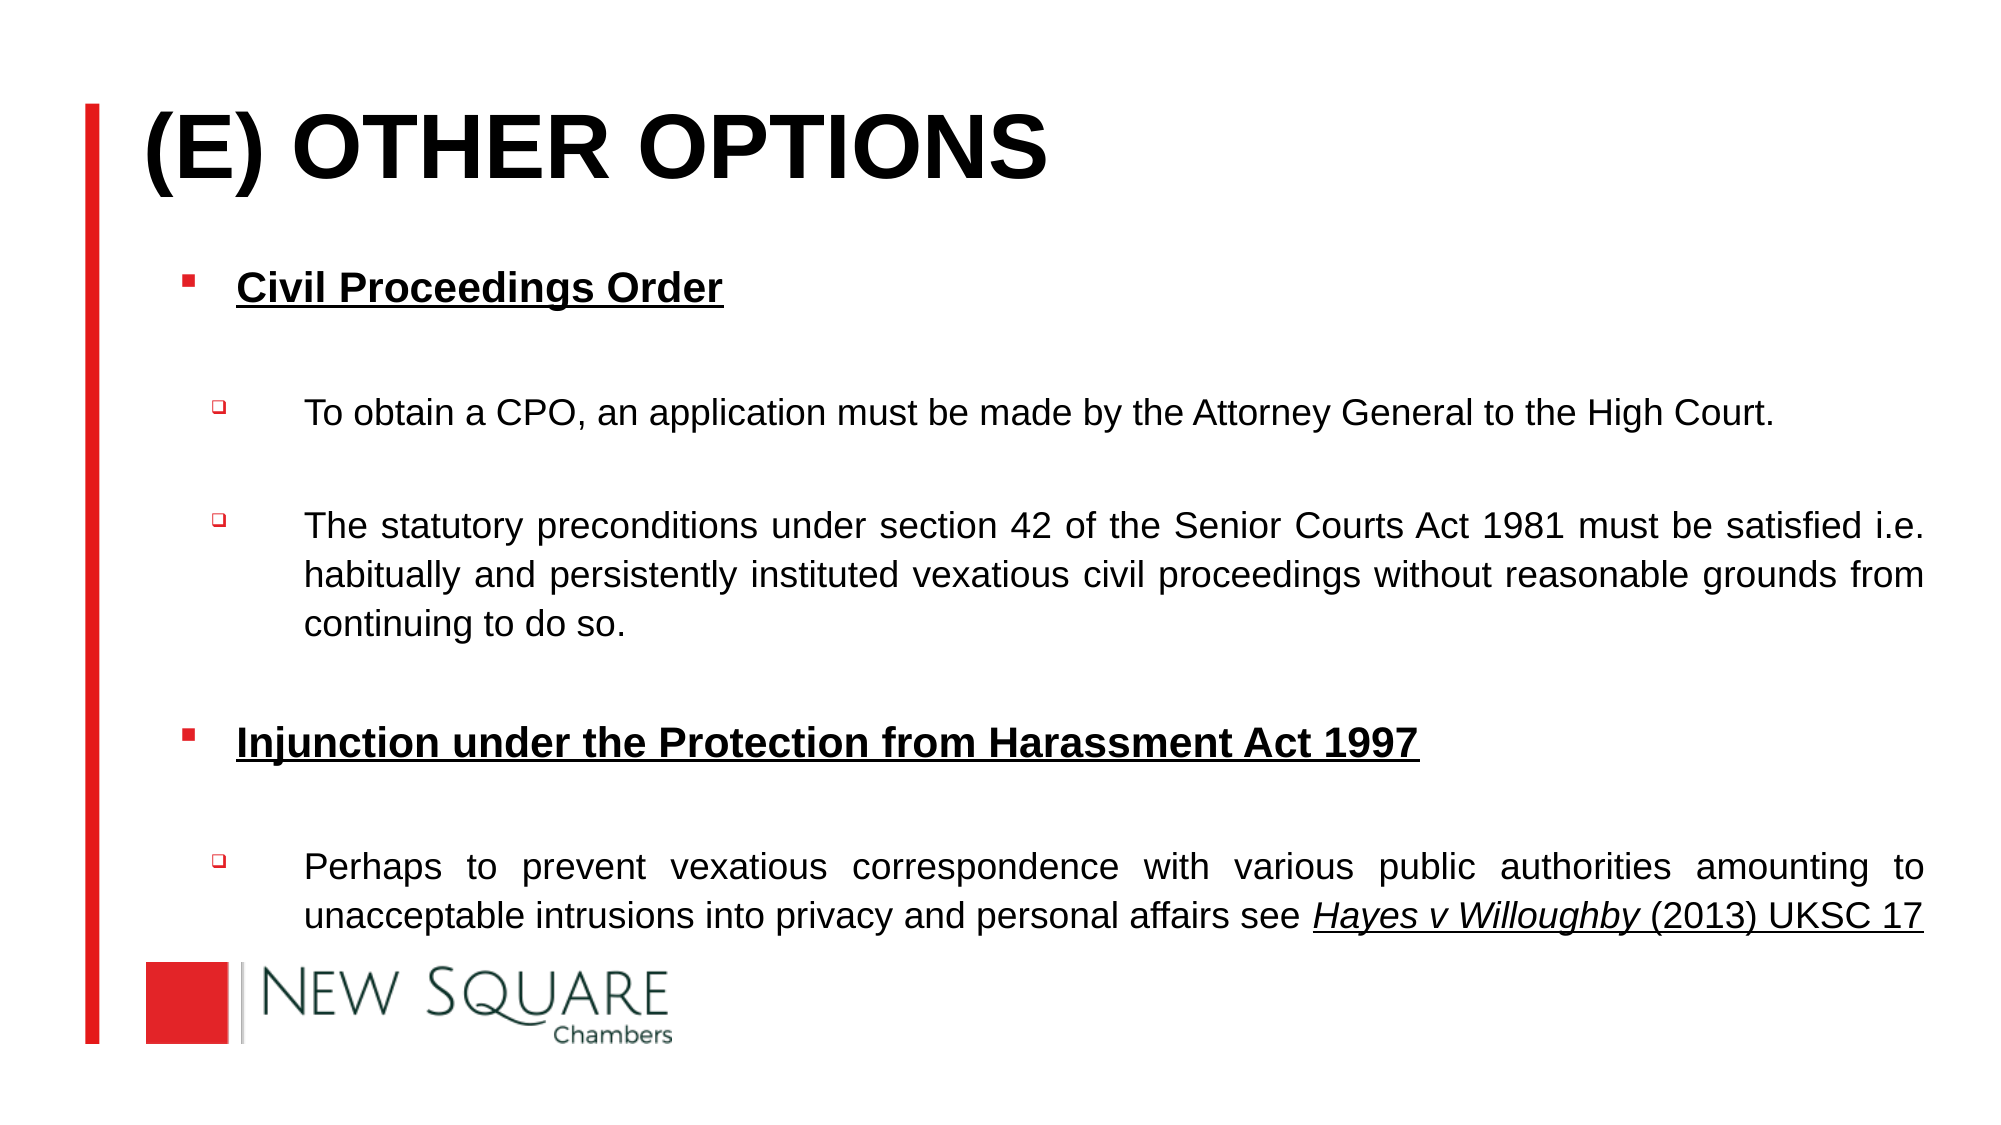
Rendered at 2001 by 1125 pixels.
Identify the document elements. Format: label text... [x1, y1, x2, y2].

title (E) OTHER OPTIONS [128, 45, 1933, 239]
list Civil Proceedings Order To obtain a CPO, an application must be made by the Attorney General to the High Court. The statutory preconditions under section 42 of the Senior Courts Act 1981 must be satisfied i.e. habitually and persistently instituted vexatious civil proceedings without reasonable grounds from continuing to do so. Injunction under the Protection from Harassment Act 1997 Perhaps to prevent vexatious correspondence with various public authorities amounting to unacceptable intrusions into privacy and personal affairs see Hayes v Willoughby (2013) UKSC 17 [163, 247, 1943, 991]
picture [146, 962, 672, 1044]
